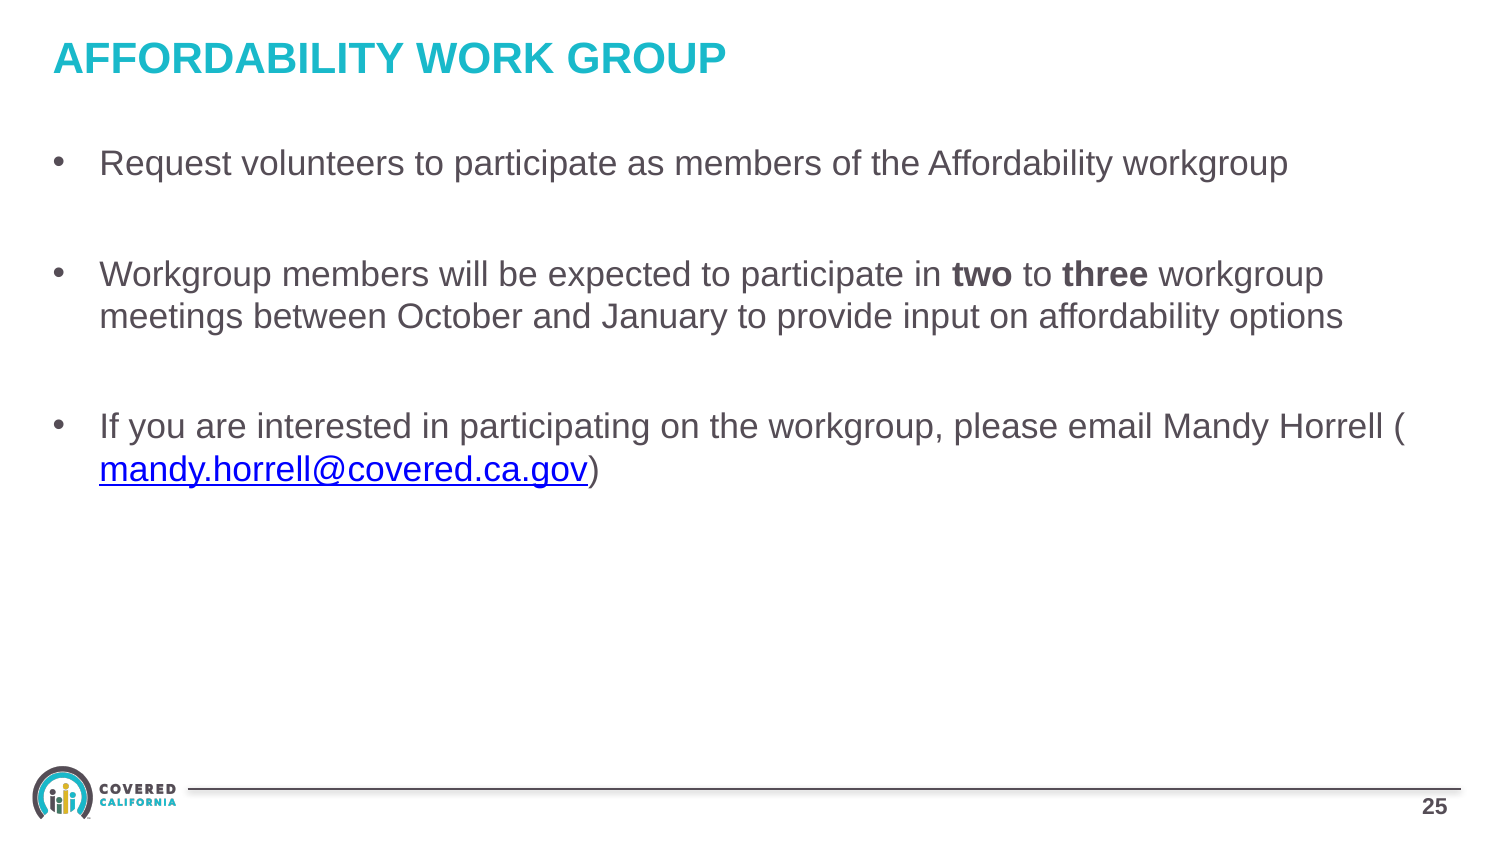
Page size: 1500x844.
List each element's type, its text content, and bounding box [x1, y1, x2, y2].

slide_number 24 [1342, 782, 1463, 828]
list Request volunteers to participate as members of the Affordability workgroup Workgroup members will be expected to participate in two to three workgroup meetings between October and January to provide input on affordability options If you are interested in participating on the workgroup, please email Mandy Horrell (mandy.horrell@covered.ca.gov) [37, 132, 1463, 758]
title AFFORDABILITY WORK GROUP [37, 22, 1463, 127]
picture [30, 764, 178, 823]
